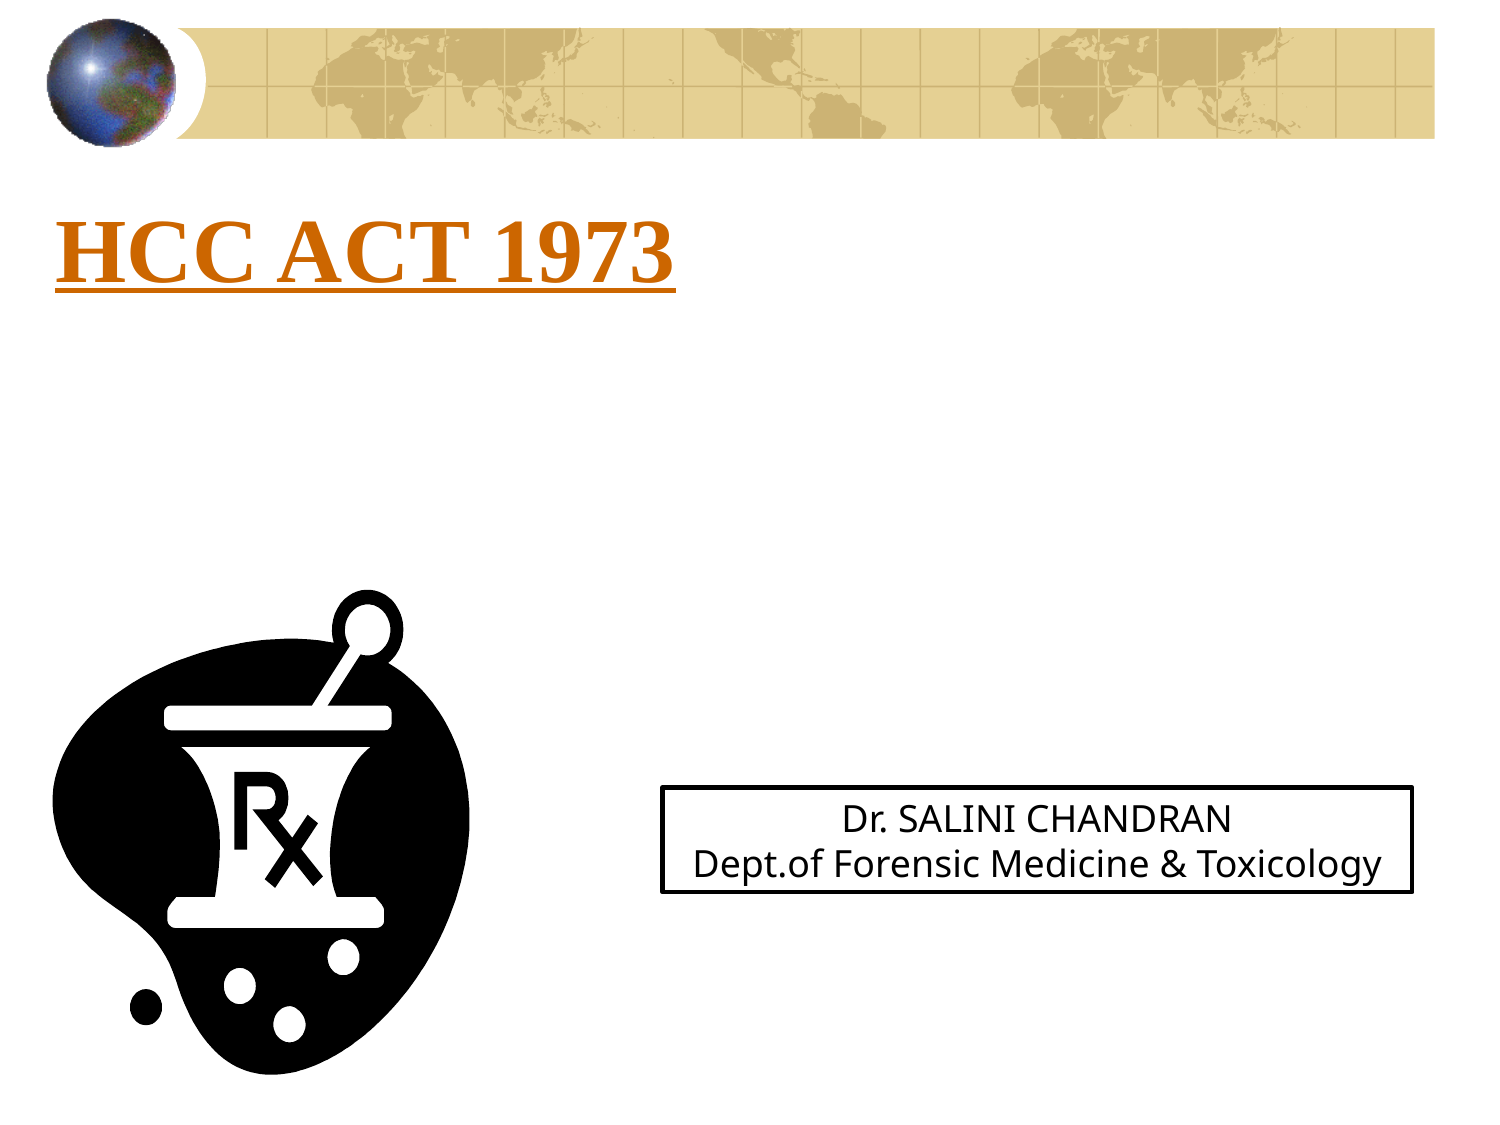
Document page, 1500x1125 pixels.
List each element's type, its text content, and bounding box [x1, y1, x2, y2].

title HCC ACT 1973 [40, 152, 1316, 341]
text_box Dr. SALINI CHANDRAN Dept.of Forensic Medicine & Toxicology [660, 785, 1414, 894]
picture [42, 14, 190, 151]
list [49, 587, 476, 1076]
